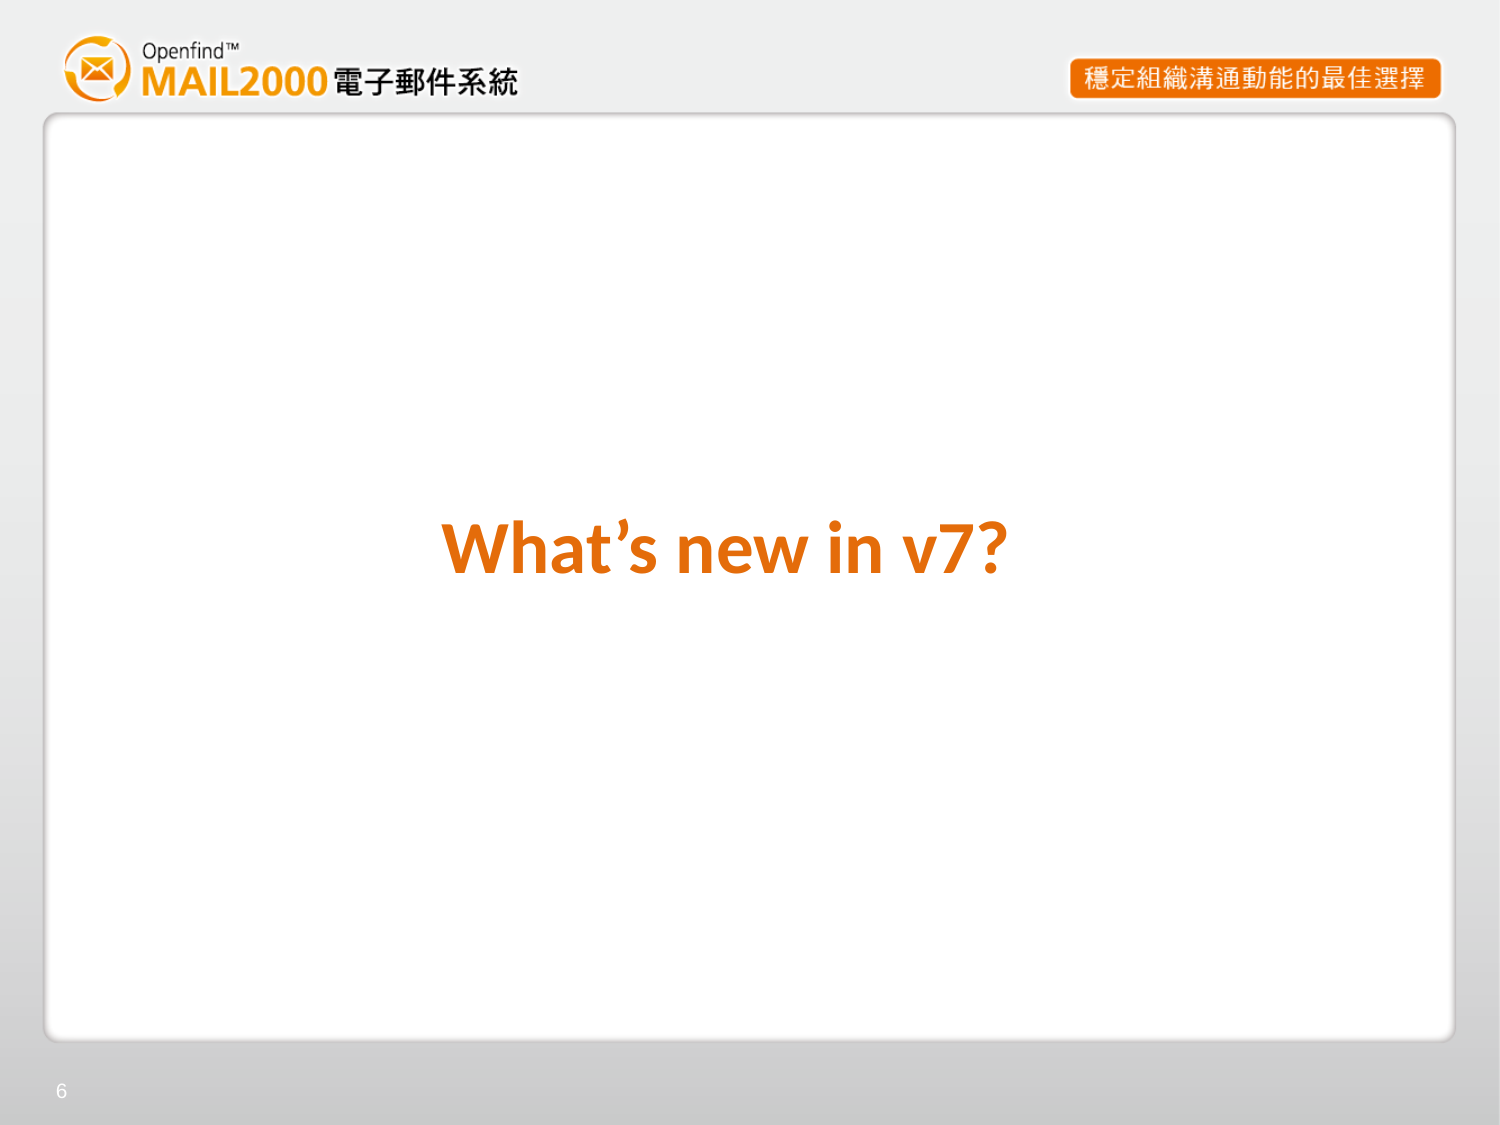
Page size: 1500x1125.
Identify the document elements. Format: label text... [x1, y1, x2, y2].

picture [0, 0, 1500, 1125]
text_box What’s new in v7? [426, 491, 1026, 597]
slide_number 6 [17, 1058, 83, 1122]
